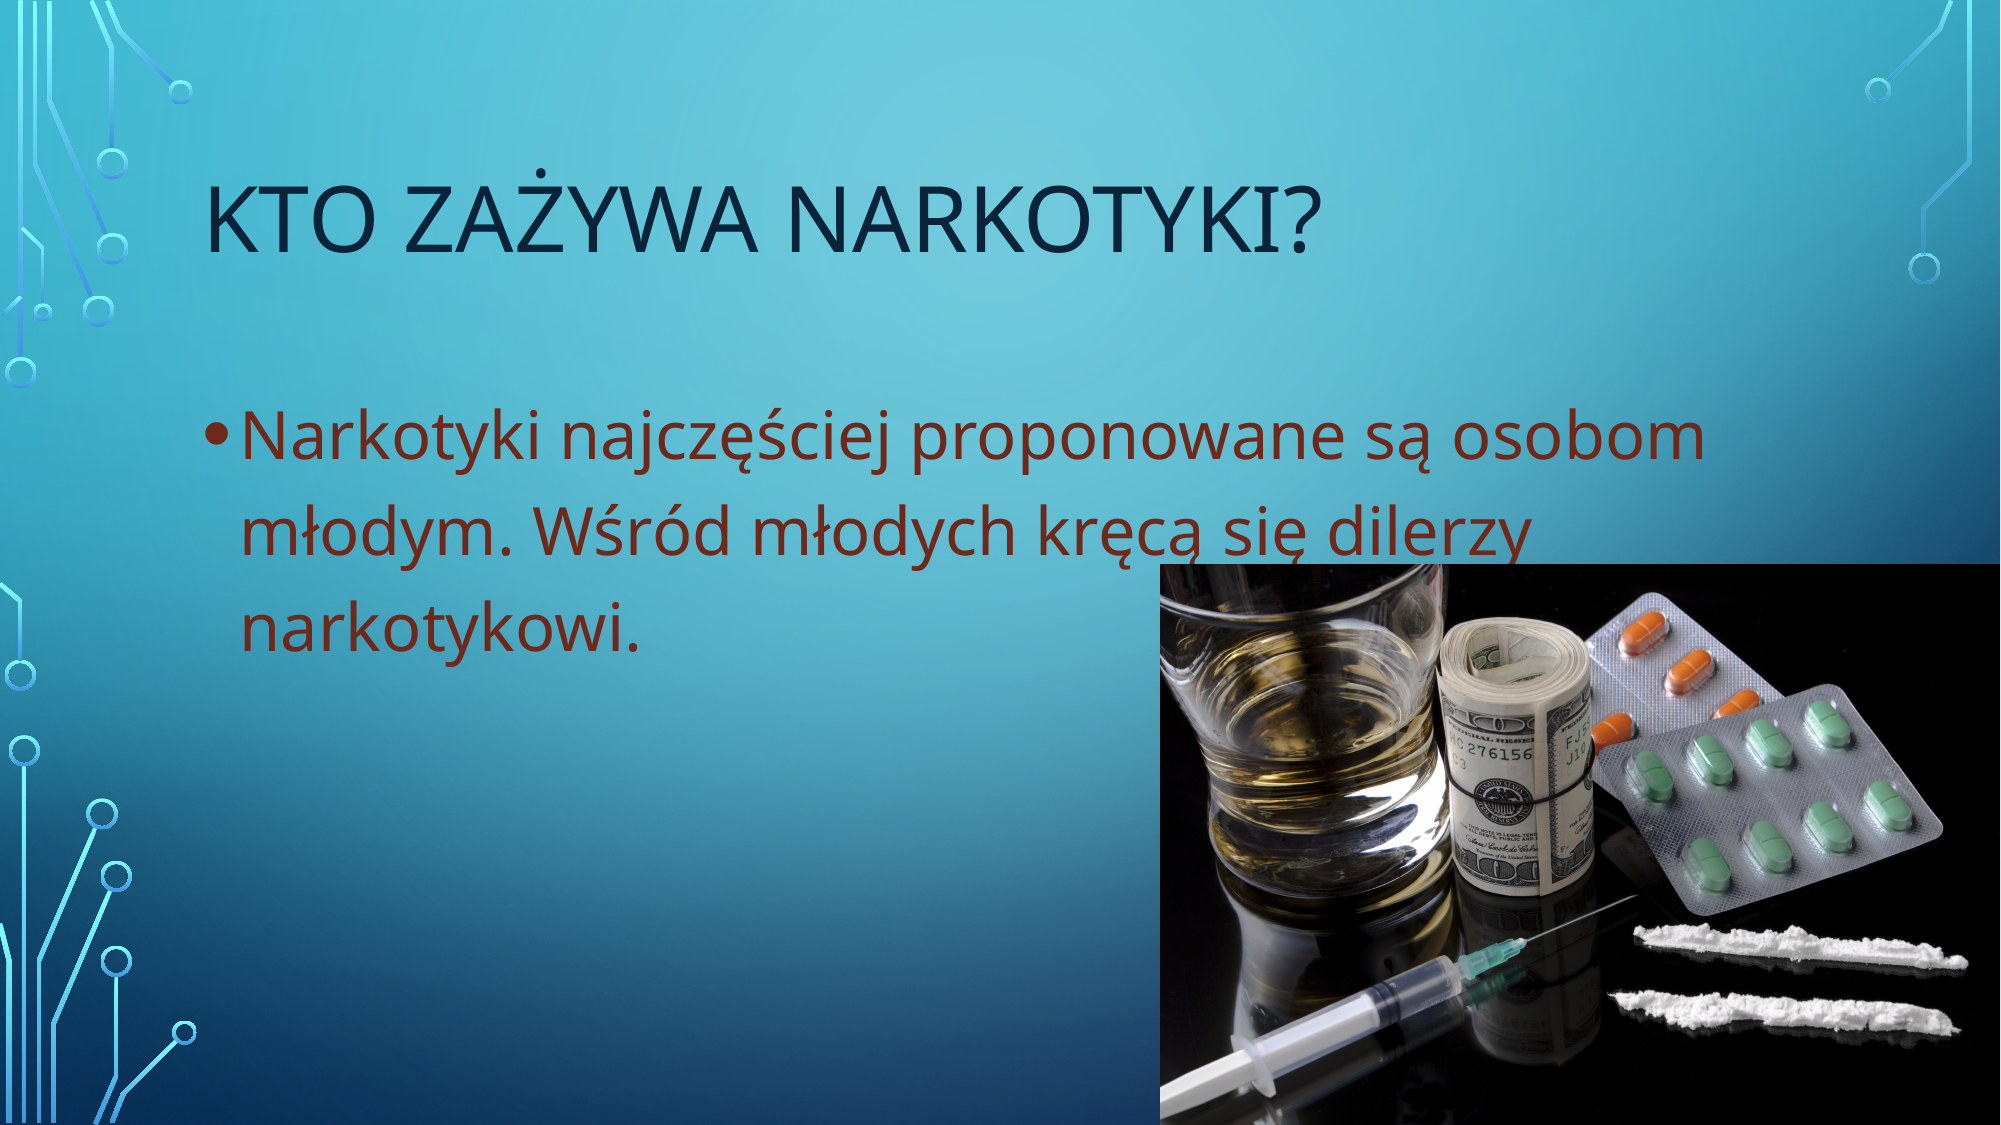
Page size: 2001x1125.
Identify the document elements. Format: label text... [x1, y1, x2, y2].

list Narkotyki najczęściej proponowane są osobom młodym. Wśród młodych kręcą się dilerzy narkotykowi. [187, 369, 1813, 950]
picture [1160, 564, 2000, 1125]
title KTO ZAŻYWA NARKOTYKI? [187, 101, 1813, 344]
